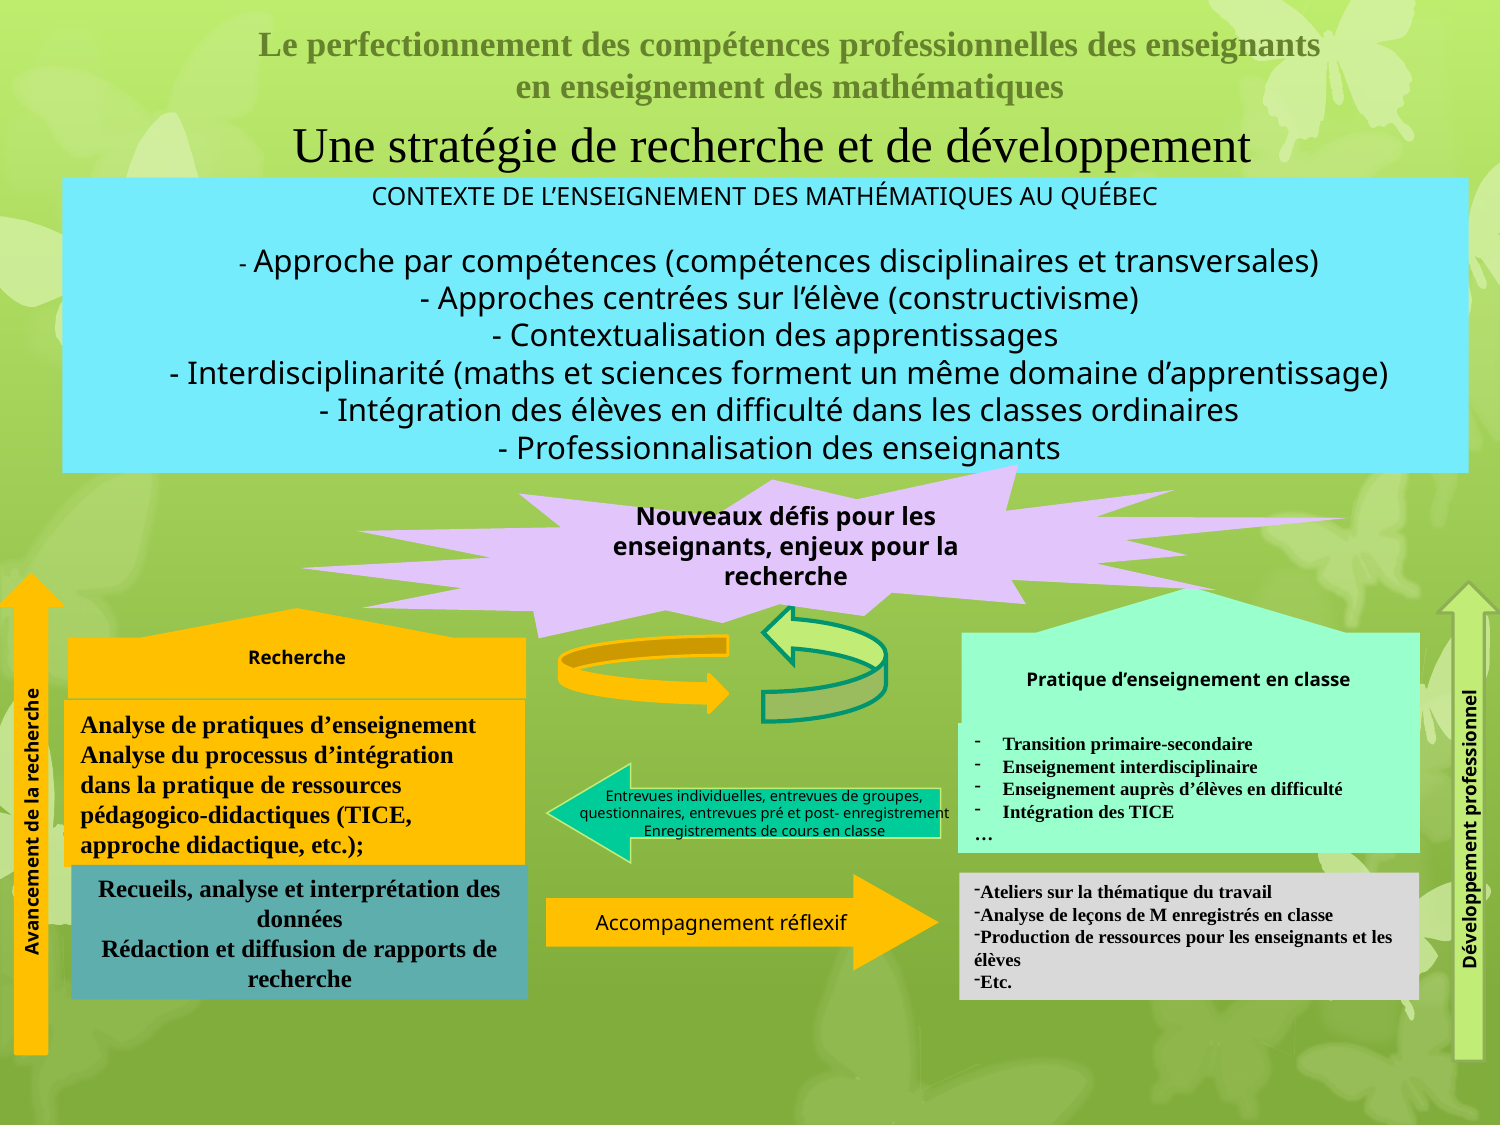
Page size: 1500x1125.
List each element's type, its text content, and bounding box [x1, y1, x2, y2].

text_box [558, 621, 917, 714]
text_box Ateliers sur la thématique du travail Analyse de leçons de M enregistrés en classe Production de ressources pour les enseignants et les élèves Etc. [959, 872, 1420, 1000]
text_box Avancement de la recherche [0, 573, 64, 1056]
text_box Entrevues individuelles, entrevues de groupes, questionnaires, entrevues pré et post- enregistrement Enregistrements de cours en classe [546, 763, 941, 863]
text_box Transition primaire-secondaire Enseignement interdisciplinaire Enseignement auprès d’élèves en difficulté Intégration des TICE … [959, 724, 1419, 852]
text_box Une stratégie de recherche et de développement [254, 110, 1303, 174]
text_box Analyse de pratiques d’enseignement Analyse du processus d’intégration dans la pratique de ressources pédagogico-didactiques (TICE, approche didactique, etc.); [65, 701, 524, 866]
title CONTEXTE DE L’ENSEIGNEMENT DES MATHÉMATIQUES AU QUÉBEC - Approche par compétences (compétences disciplinaires et transversales) - Approches centrées sur l’élève (constructivisme) - Contextualisation des apprentissages - Interdisciplinarité (maths et sciences forment un même domaine d’apprentissage) - Intégration des élèves en difficulté dans les classes ordinaires - Professionnalisation des enseignants [62, 177, 1469, 473]
text_box Recherche [68, 608, 526, 698]
text_box Développement professionnel [1436, 580, 1500, 1063]
text_box Pratique d’enseignement en classe [962, 590, 1420, 725]
text_box Accompagnement réflexif [546, 875, 938, 970]
text_box Le perfectionnement des compétences professionnelles des enseignants en enseignement des mathématiques [245, 18, 1335, 108]
text_box Recueils, analyse et interprétation des données Rédaction et diffusion de rapports de recherche [71, 864, 529, 1000]
text_box Nouveaux défis pour les enseignants, enjeux pour la recherche [298, 462, 1352, 640]
